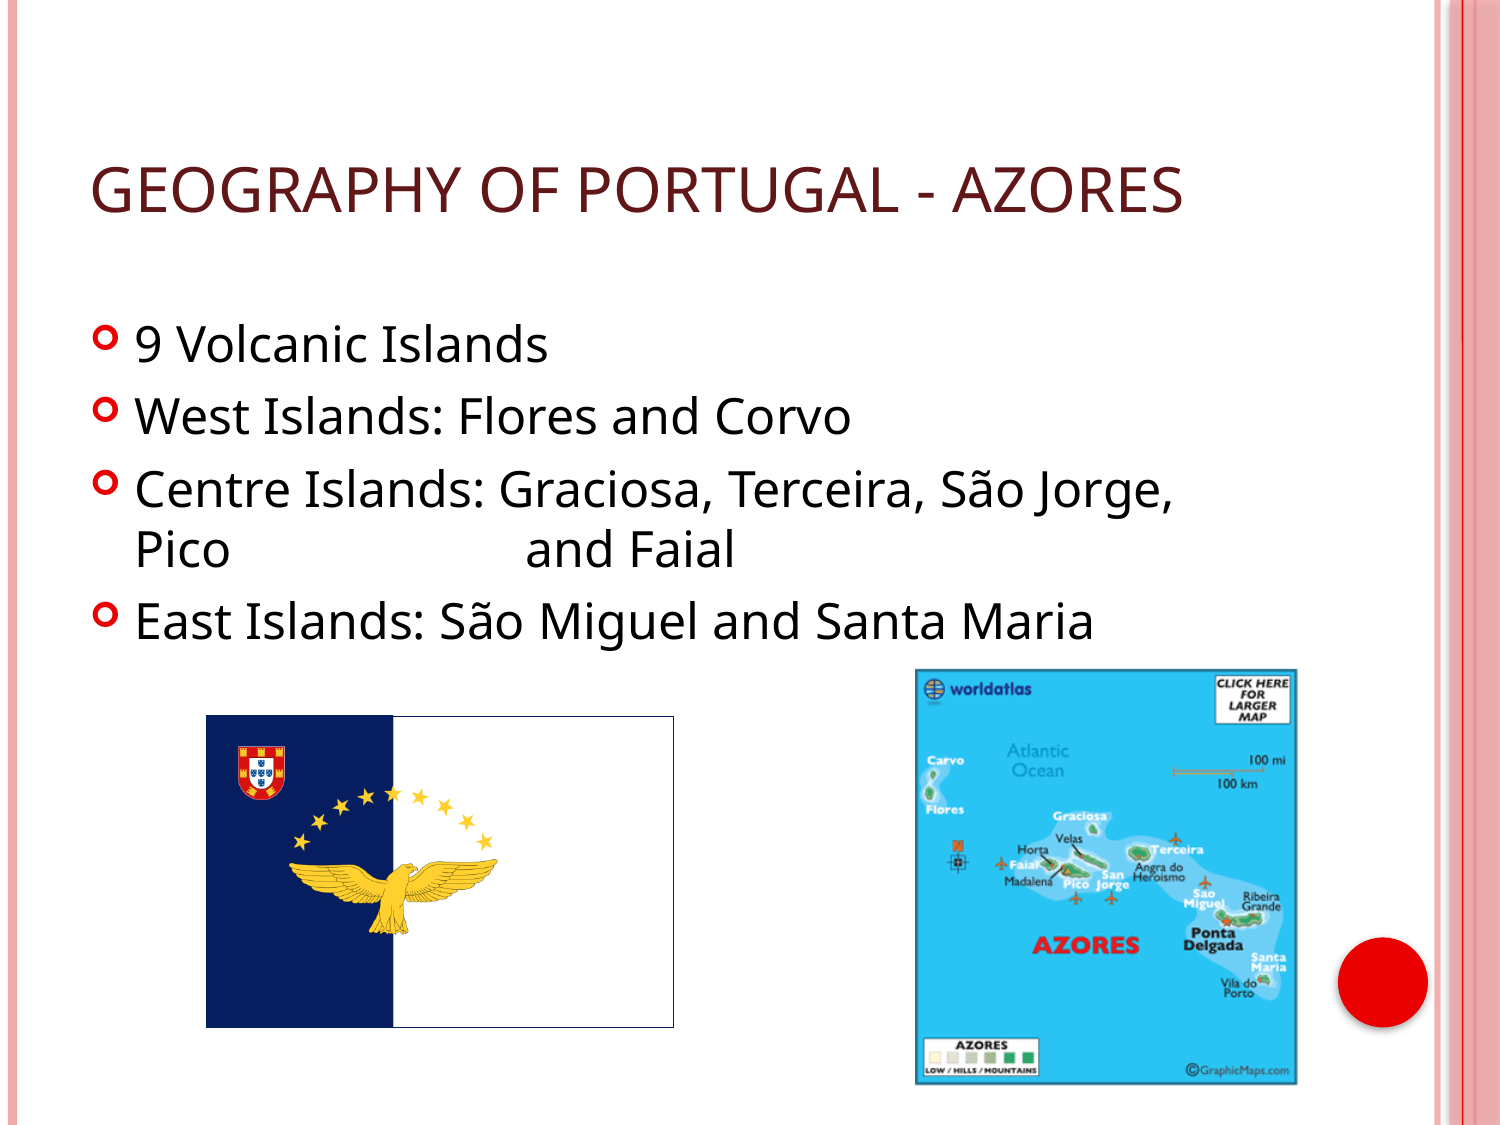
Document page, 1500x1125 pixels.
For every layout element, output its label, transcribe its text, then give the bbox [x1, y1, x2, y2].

list 9 Volcanic Islands West Islands: Flores and Corvo Centre Islands: Graciosa, Terceira, São Jorge, Pico and Faial East Islands: São Miguel and Santa Maria [75, 262, 1300, 1062]
title Geography of Portugal - Azores [75, 45, 1300, 233]
picture [206, 715, 674, 1028]
picture [914, 667, 1298, 1087]
